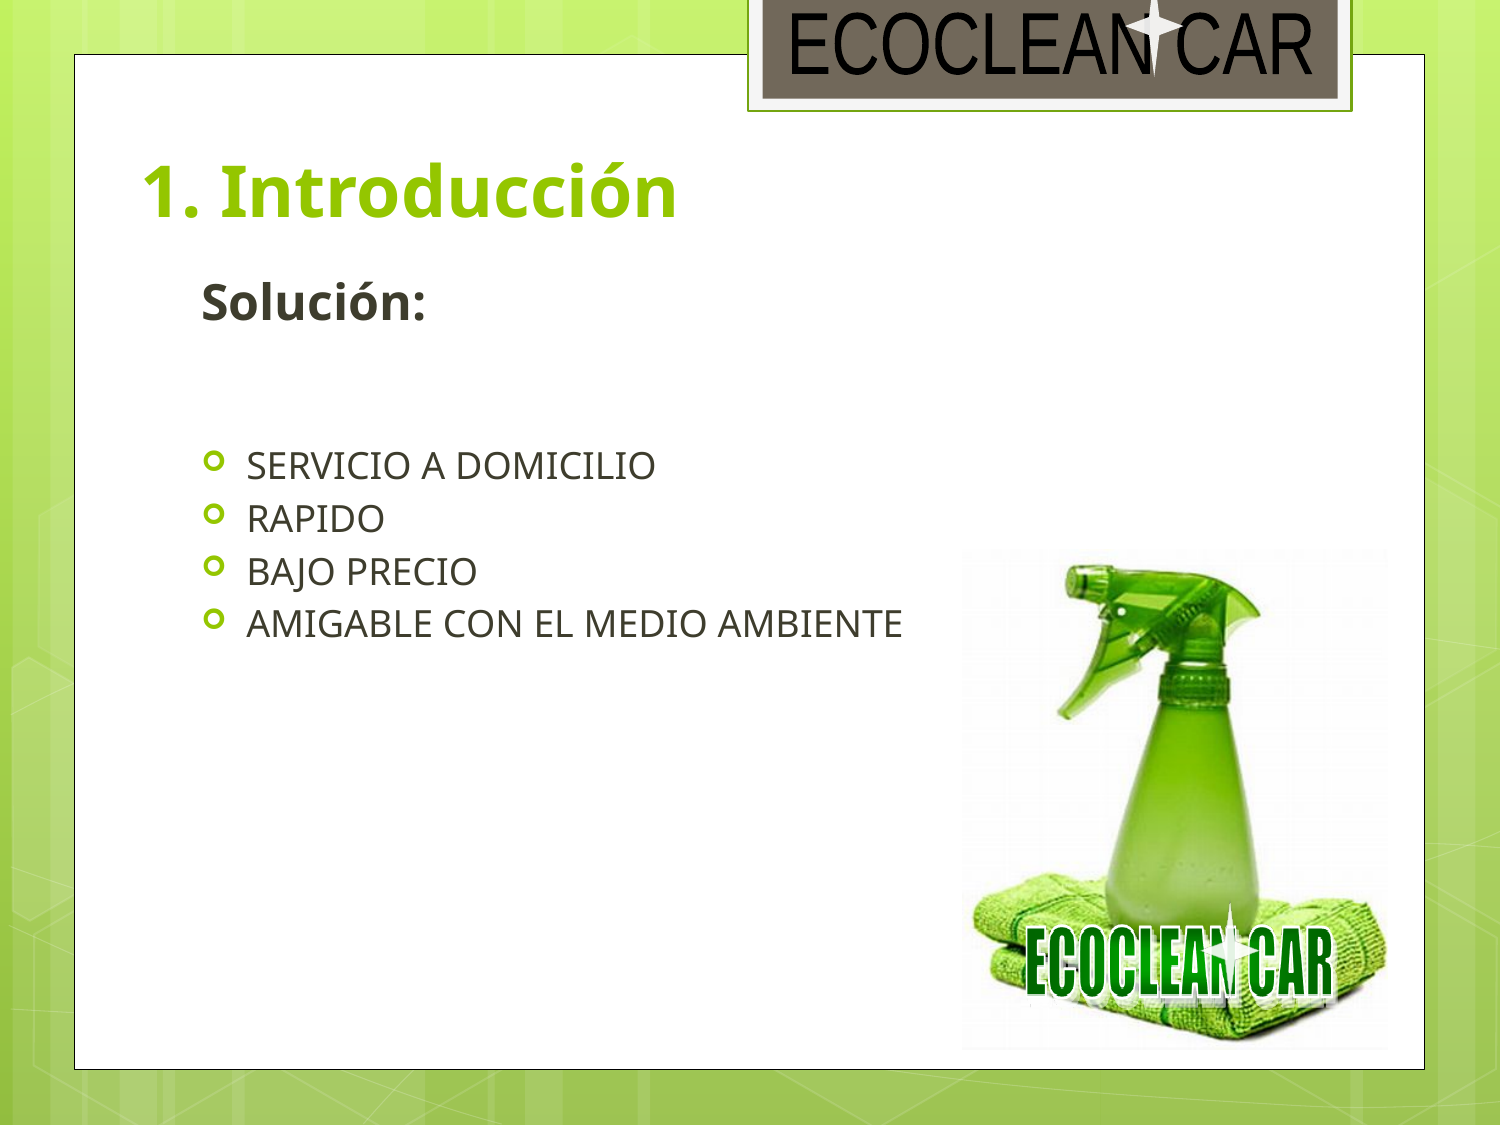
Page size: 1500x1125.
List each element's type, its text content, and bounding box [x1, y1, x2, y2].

table_cell $ - [0, 299, 11, 306]
title 1. Introducción [125, 137, 1278, 325]
picture [962, 549, 1388, 1050]
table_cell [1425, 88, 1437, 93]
table_cell [50, 520, 74, 527]
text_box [791, 0, 1313, 78]
list Solución: SERVICIO A DOMICILIO RAPIDO BAJO PRECIO AMIGABLE CON EL MEDIO AMBIENTE [174, 262, 1000, 775]
table_cell [1437, 520, 1476, 527]
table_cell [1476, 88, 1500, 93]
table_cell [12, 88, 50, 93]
